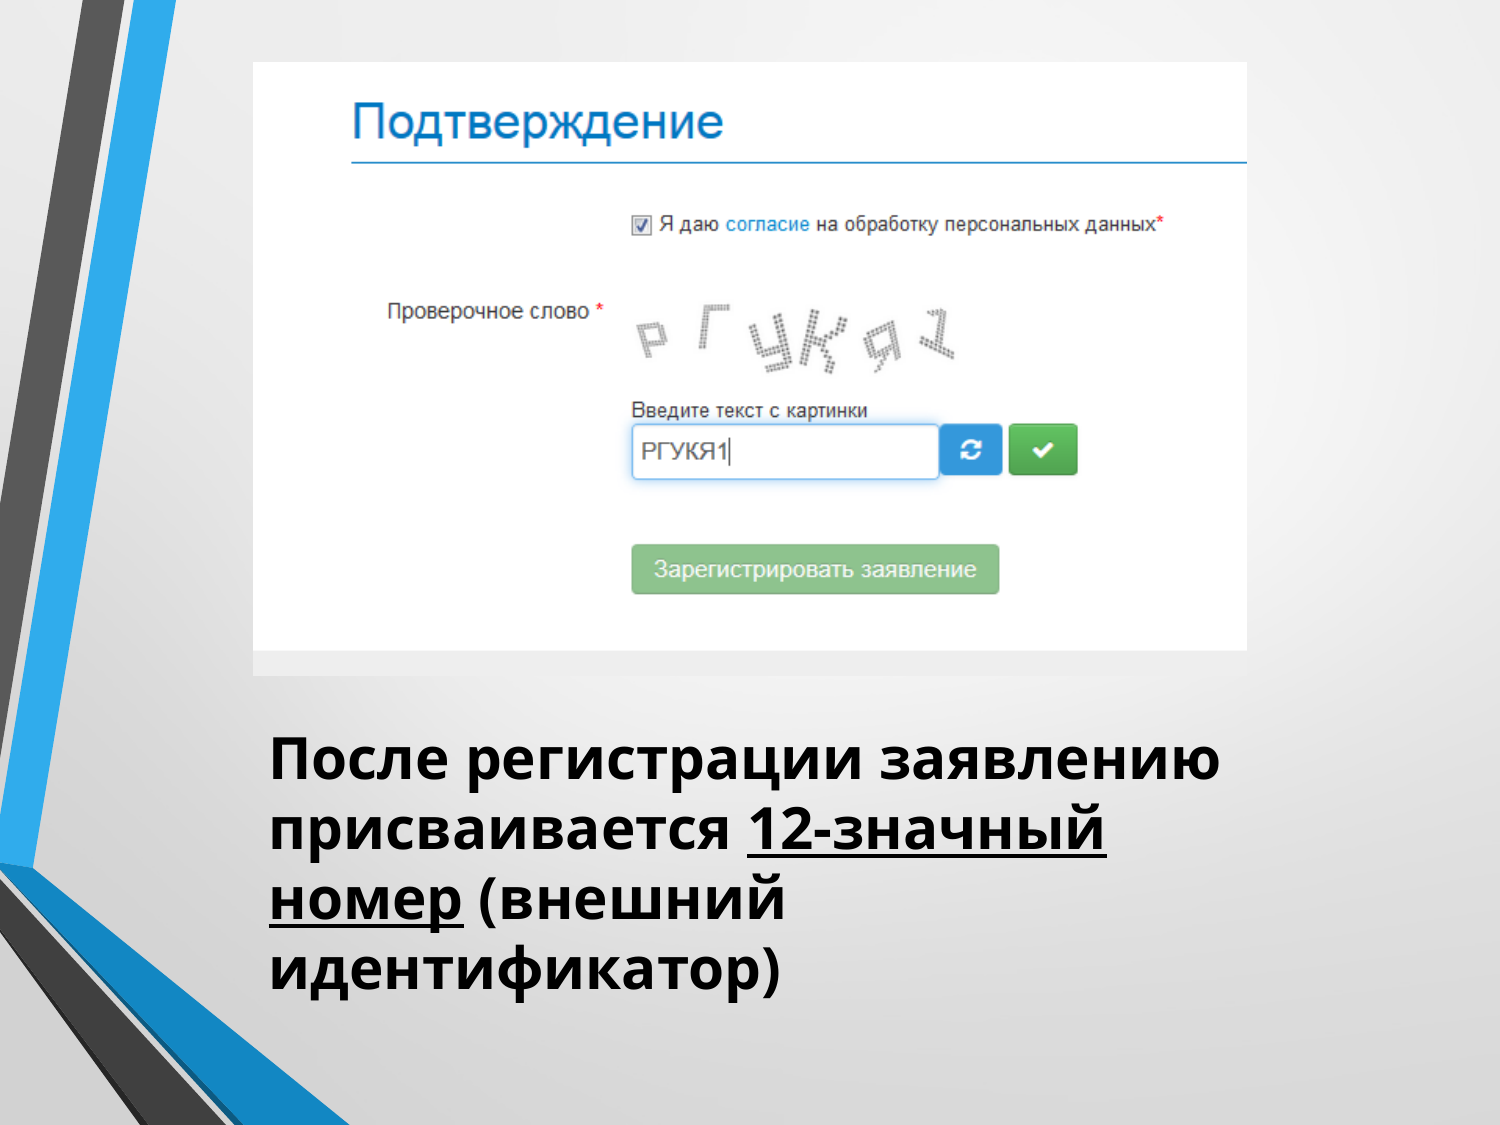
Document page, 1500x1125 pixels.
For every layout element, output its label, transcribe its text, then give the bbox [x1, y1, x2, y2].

picture [253, 62, 1247, 676]
text_box После регистрации заявлению присваивается 12-значный номер (внешний идентификатор) [253, 713, 1292, 1009]
